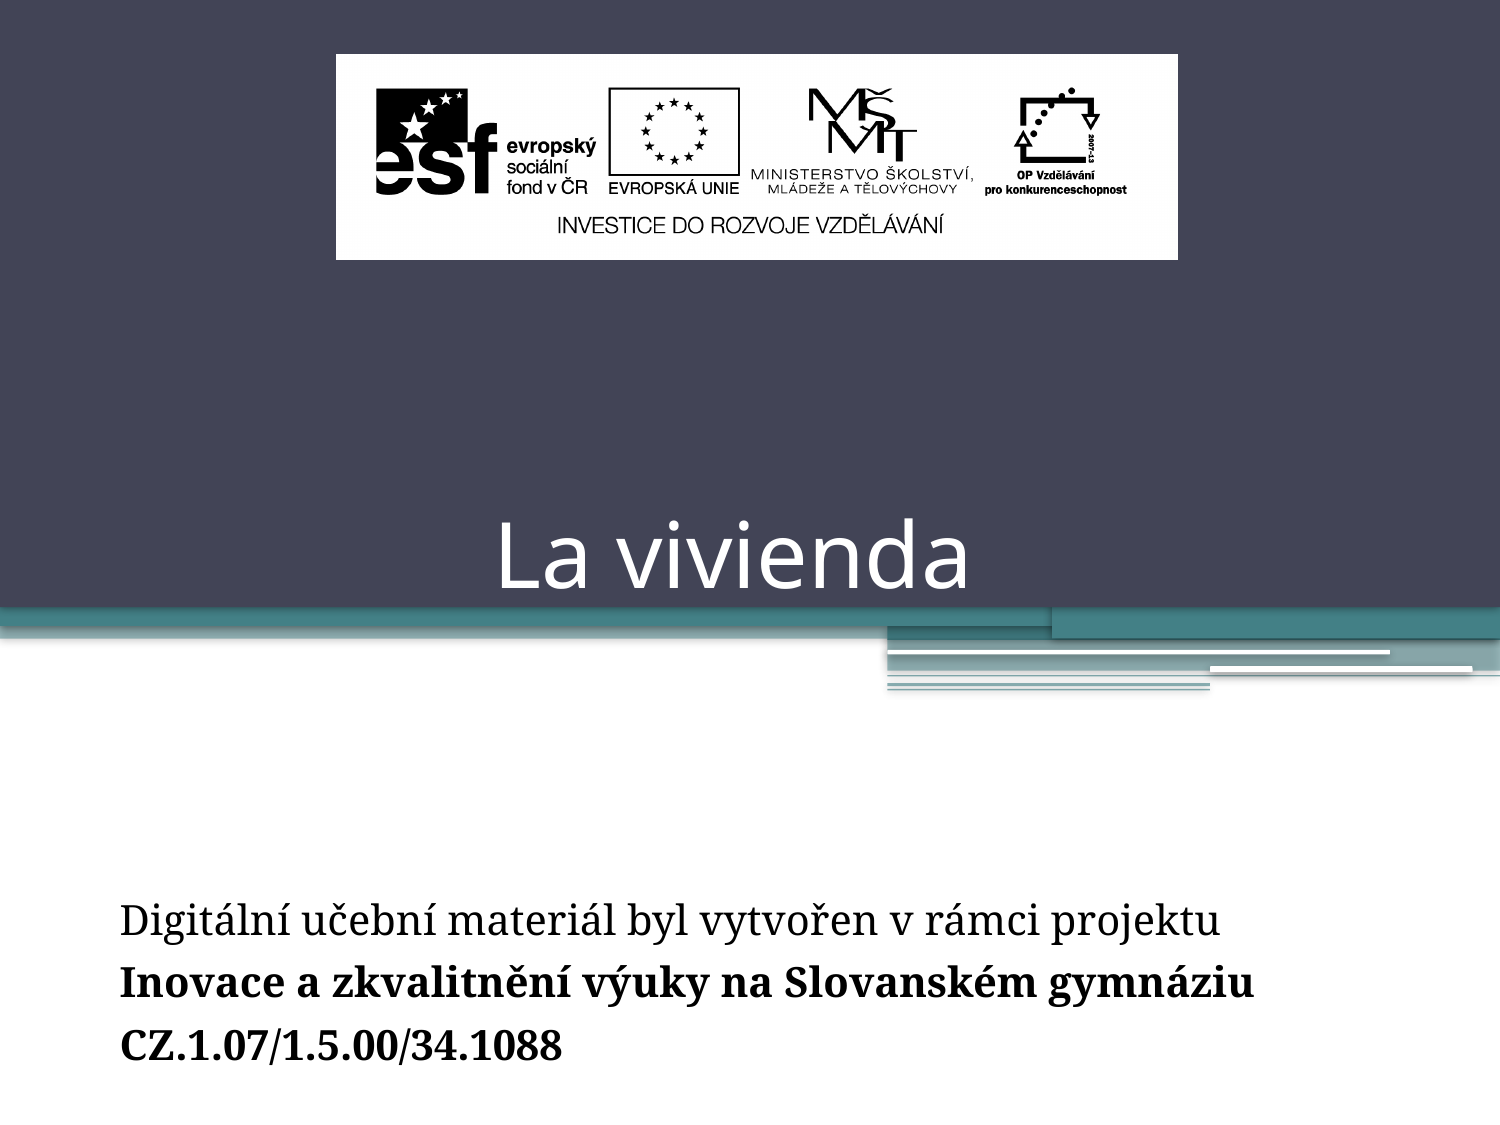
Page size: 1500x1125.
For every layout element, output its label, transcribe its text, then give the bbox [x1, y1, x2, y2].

picture [336, 54, 1178, 260]
title La vivienda [478, 373, 1036, 615]
text_box Digitální učební materiál byl vytvořen v rámci projektu Inovace a zkvalitnění výuky na Slovanském gymnáziu CZ.1.07/1.5.00/34.1088 [100, 893, 1365, 1083]
